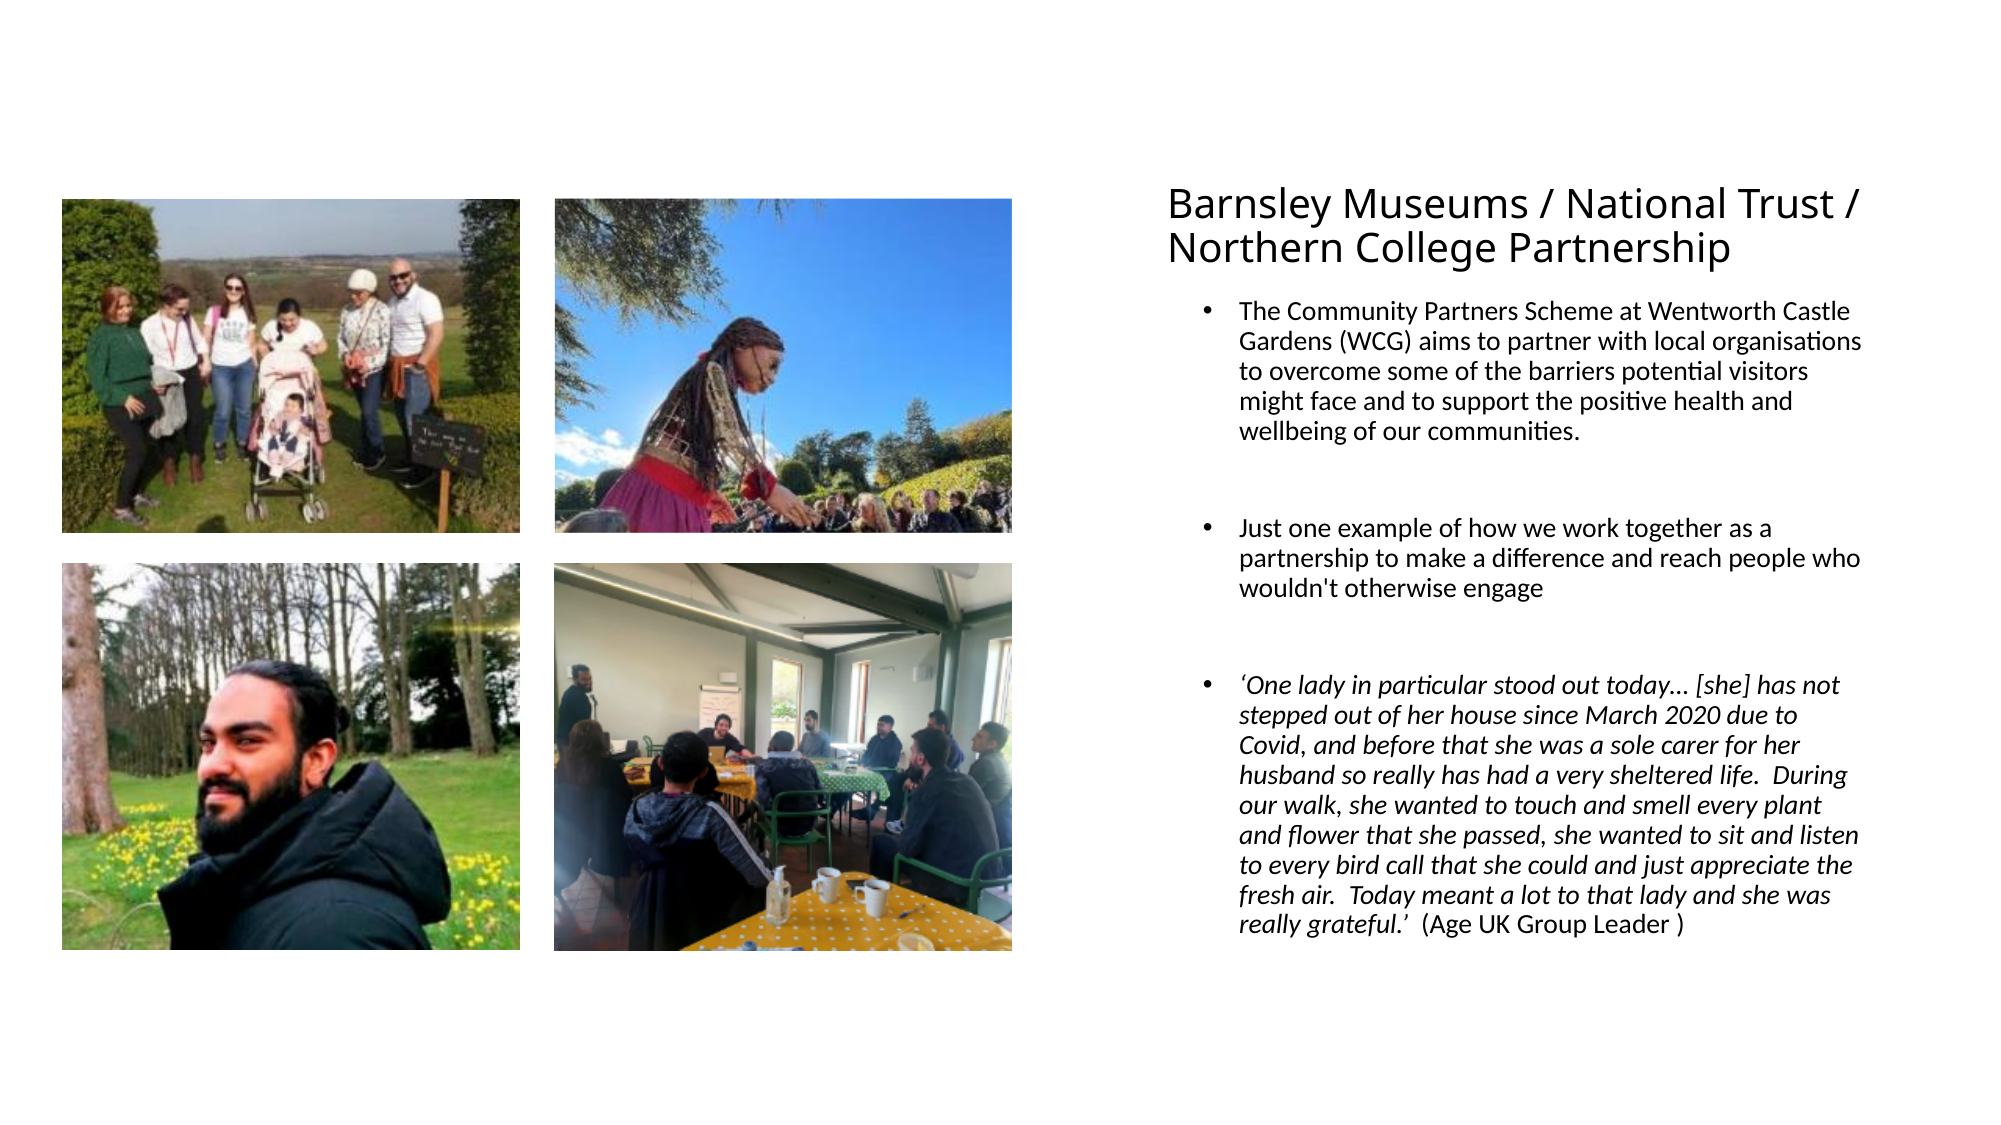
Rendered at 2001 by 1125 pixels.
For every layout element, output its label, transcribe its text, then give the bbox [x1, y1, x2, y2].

picture [61, 563, 520, 950]
picture [554, 563, 1013, 951]
picture [61, 199, 520, 533]
title Barnsley Museums / National Trust / Northern College Partnership [1151, 159, 1880, 288]
picture [951, 199, 1011, 532]
picture [555, 199, 616, 532]
list The Community Partners Scheme at Wentworth Castle Gardens (WCG) aims to partner with local organisations to overcome some of the barriers potential visitors might face and to support the positive health and wellbeing of our communities. Just one example of how we work together as a partnership to make a difference and reach people who wouldn't otherwise engage ‘One lady in particular stood out today… [she] has not stepped out of her house since March 2020 due to Covid, and before that she was a sole carer for her husband so really has had a very sheltered life. During our walk, she wanted to touch and smell every plant and flower that she passed, she wanted to sit and listen to every bird call that she could and just appreciate the fresh air. Today meant a lot to that lady and she was really grateful.’ (Age UK Group Leader ) [1151, 288, 1880, 950]
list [616, 136, 951, 563]
